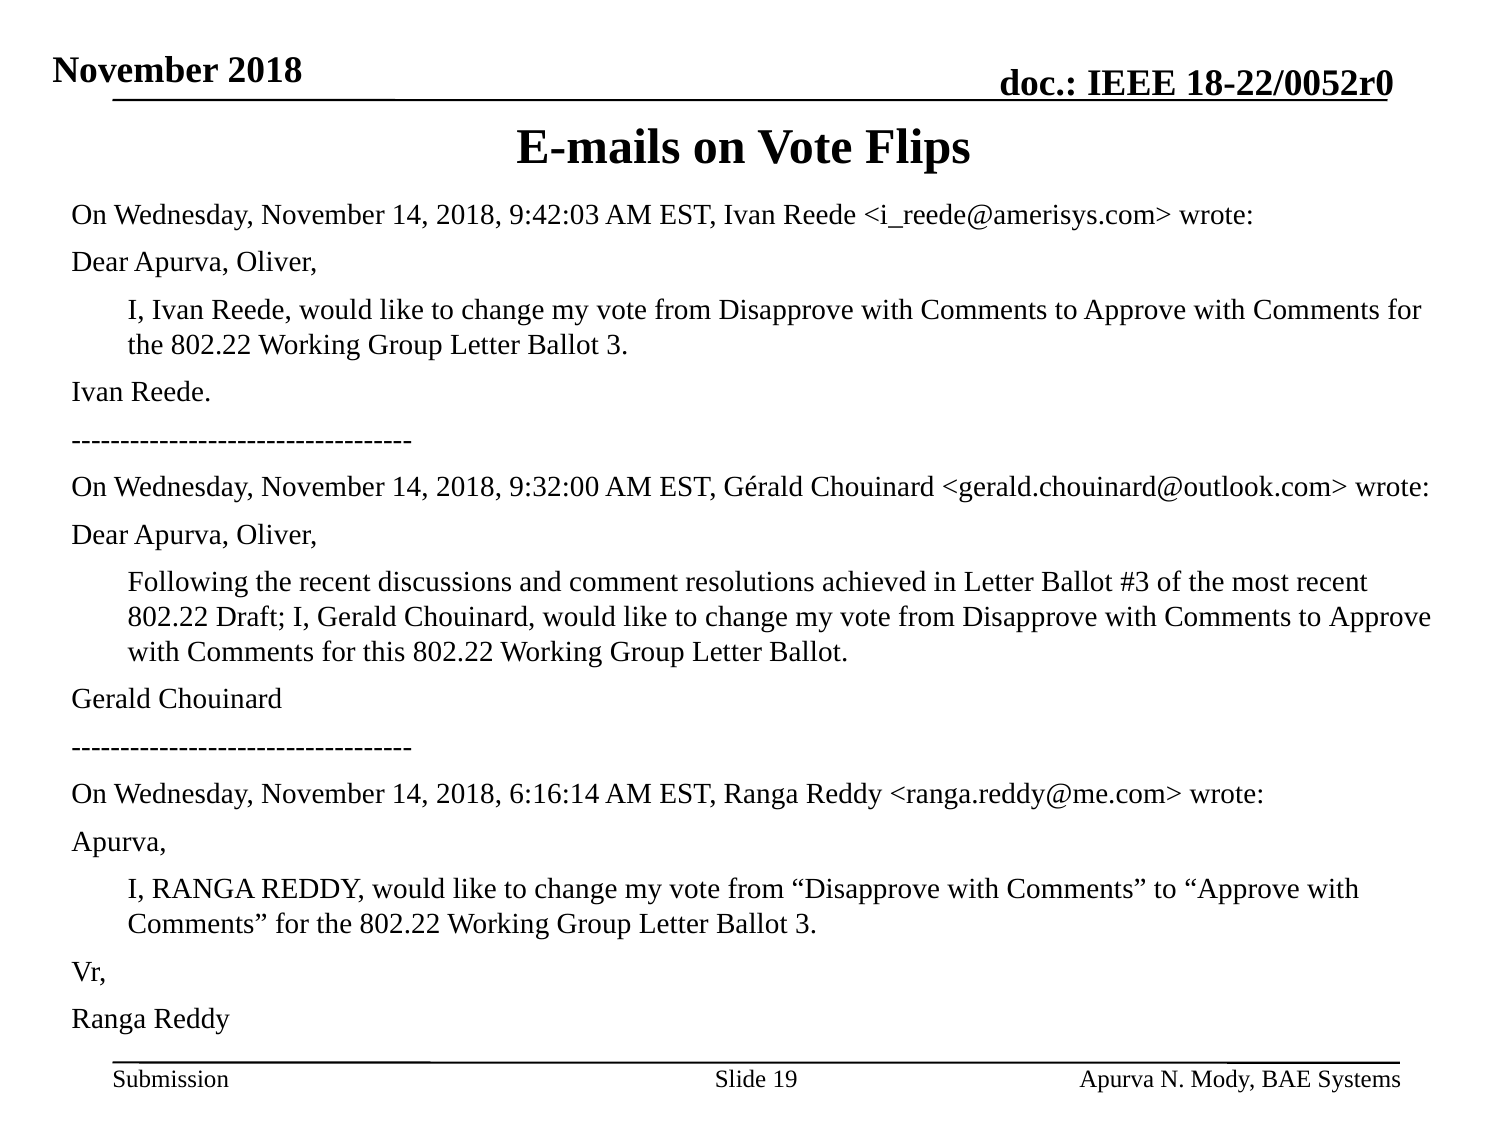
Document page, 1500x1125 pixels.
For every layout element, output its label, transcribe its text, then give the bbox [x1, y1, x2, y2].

footer Apurva N. Mody, BAE Systems [878, 1061, 1402, 1093]
title E-mails on Vote Flips [37, 99, 1451, 188]
list On Wednesday, November 14, 2018, 9:42:03 AM EST, Ivan Reede <i_reede@amerisys.com> wrote: Dear Apurva, Oliver, I, Ivan Reede, would like to change my vote from Disapprove with Comments to Approve with Comments for the 802.22 Working Group Letter Ballot 3. Ivan Reede. ----------------------------------- On Wednesday, November 14, 2018, 9:32:00 AM EST, Gérald Chouinard <gerald.chouinard@outlook.com> wrote: Dear Apurva, Oliver, Following the recent discussions and comment resolutions achieved in Letter Ballot #3 of the most recent 802.22 Draft; I, Gerald Chouinard, would like to change my vote from Disapprove with Comments to Approve with Comments for this 802.22 Working Group Letter Ballot. Gerald Chouinard ----------------------------------- On Wednesday, November 14, 2018, 6:16:14 AM EST, Ranga Reddy <ranga.reddy@me.com> wrote: Apurva, I, RANGA REDDY, would like to change my vote from “Disapprove with Comments” to “Approve with Comments” for the 802.22 Working Group Letter Ballot 3. Vr, Ranga Reddy [56, 187, 1457, 988]
text_box Slide 19 [675, 1062, 838, 1093]
